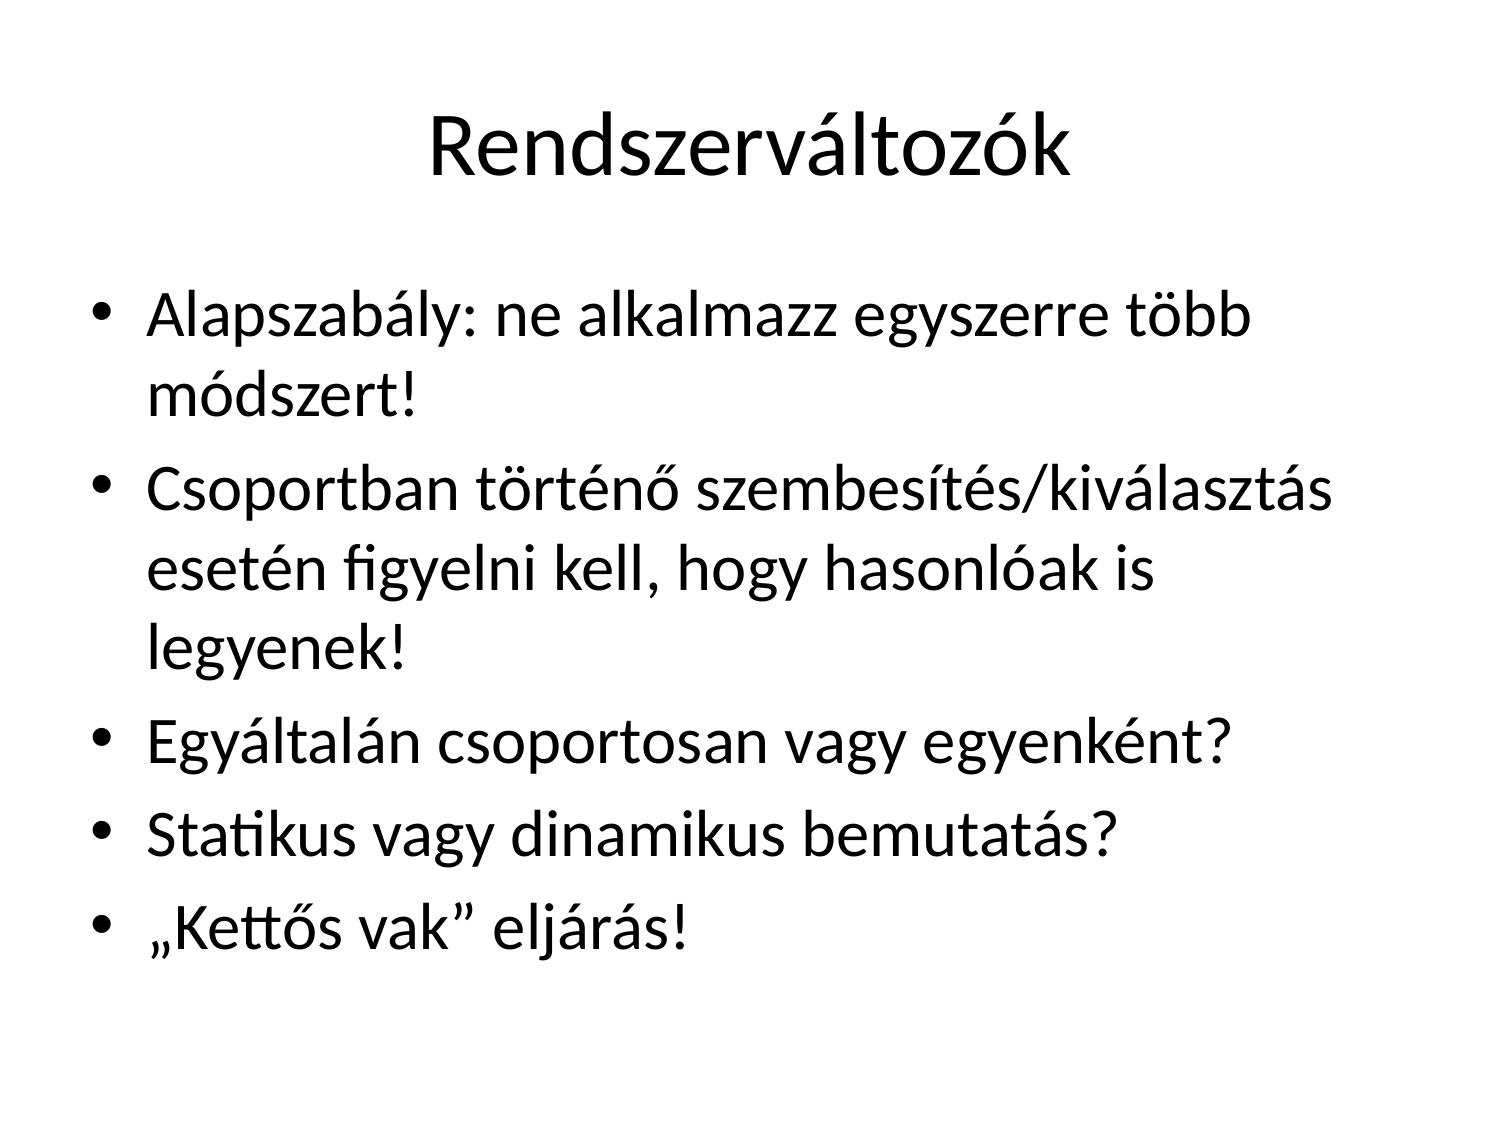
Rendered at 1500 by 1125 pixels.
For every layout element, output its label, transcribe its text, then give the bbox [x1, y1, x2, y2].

title Rendszerváltozók [74, 44, 1426, 233]
list Alapszabály: ne alkalmazz egyszerre több módszert! Csoportban történő szembesítés/kiválasztás esetén figyelni kell, hogy hasonlóak is legyenek! Egyáltalán csoportosan vagy egyenként? Statikus vagy dinamikus bemutatás? „Kettős vak” eljárás! [74, 262, 1426, 1006]
